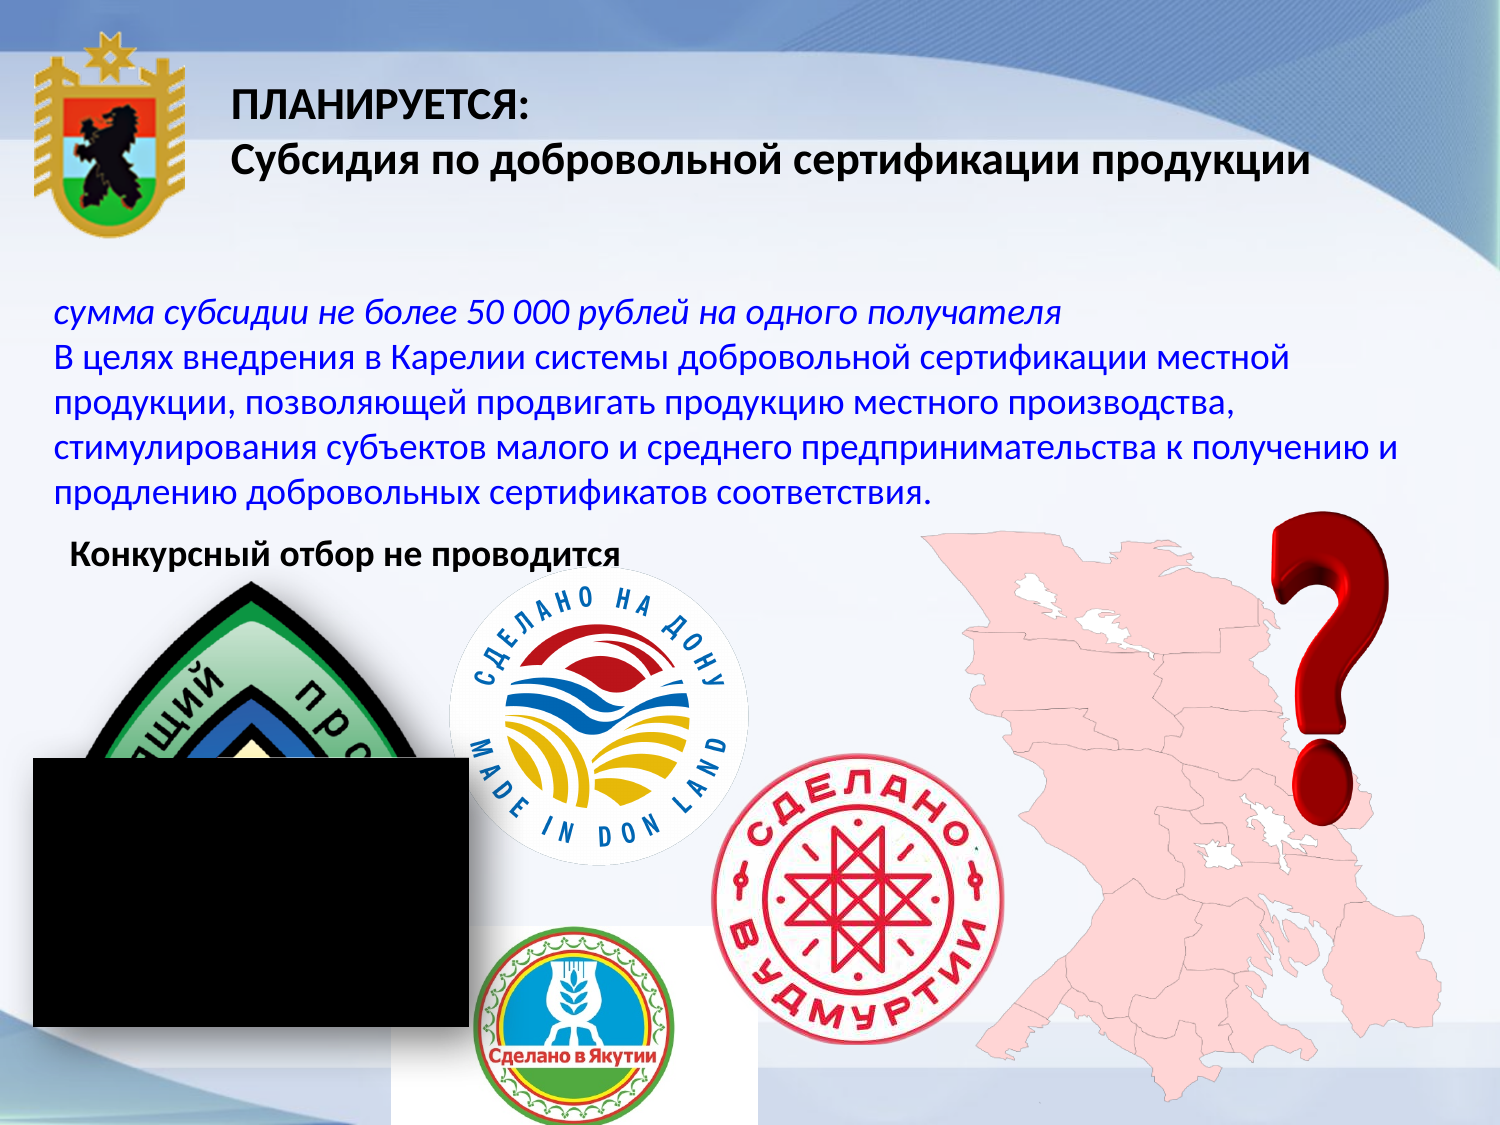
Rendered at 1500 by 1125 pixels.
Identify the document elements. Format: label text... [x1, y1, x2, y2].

picture [34, 30, 185, 243]
text_box сумма субсидии не более 50 000 рублей на одного получателя В целях внедрения в Карелии системы добровольной сертификации местной продукции, позволяющей продвигать продукцию местного производства, стимулирования субъектов малого и среднего предпринимательства к получению и продлению добровольных сертификатов соответствия. [38, 280, 1471, 540]
text_box Конкурсный отбор не проводится [55, 521, 1181, 582]
text_box ПЛАНИРУЕТСЯ: Субсидия по добровольной сертификации продукции [141, 66, 1500, 301]
picture [32, 466, 1471, 1125]
